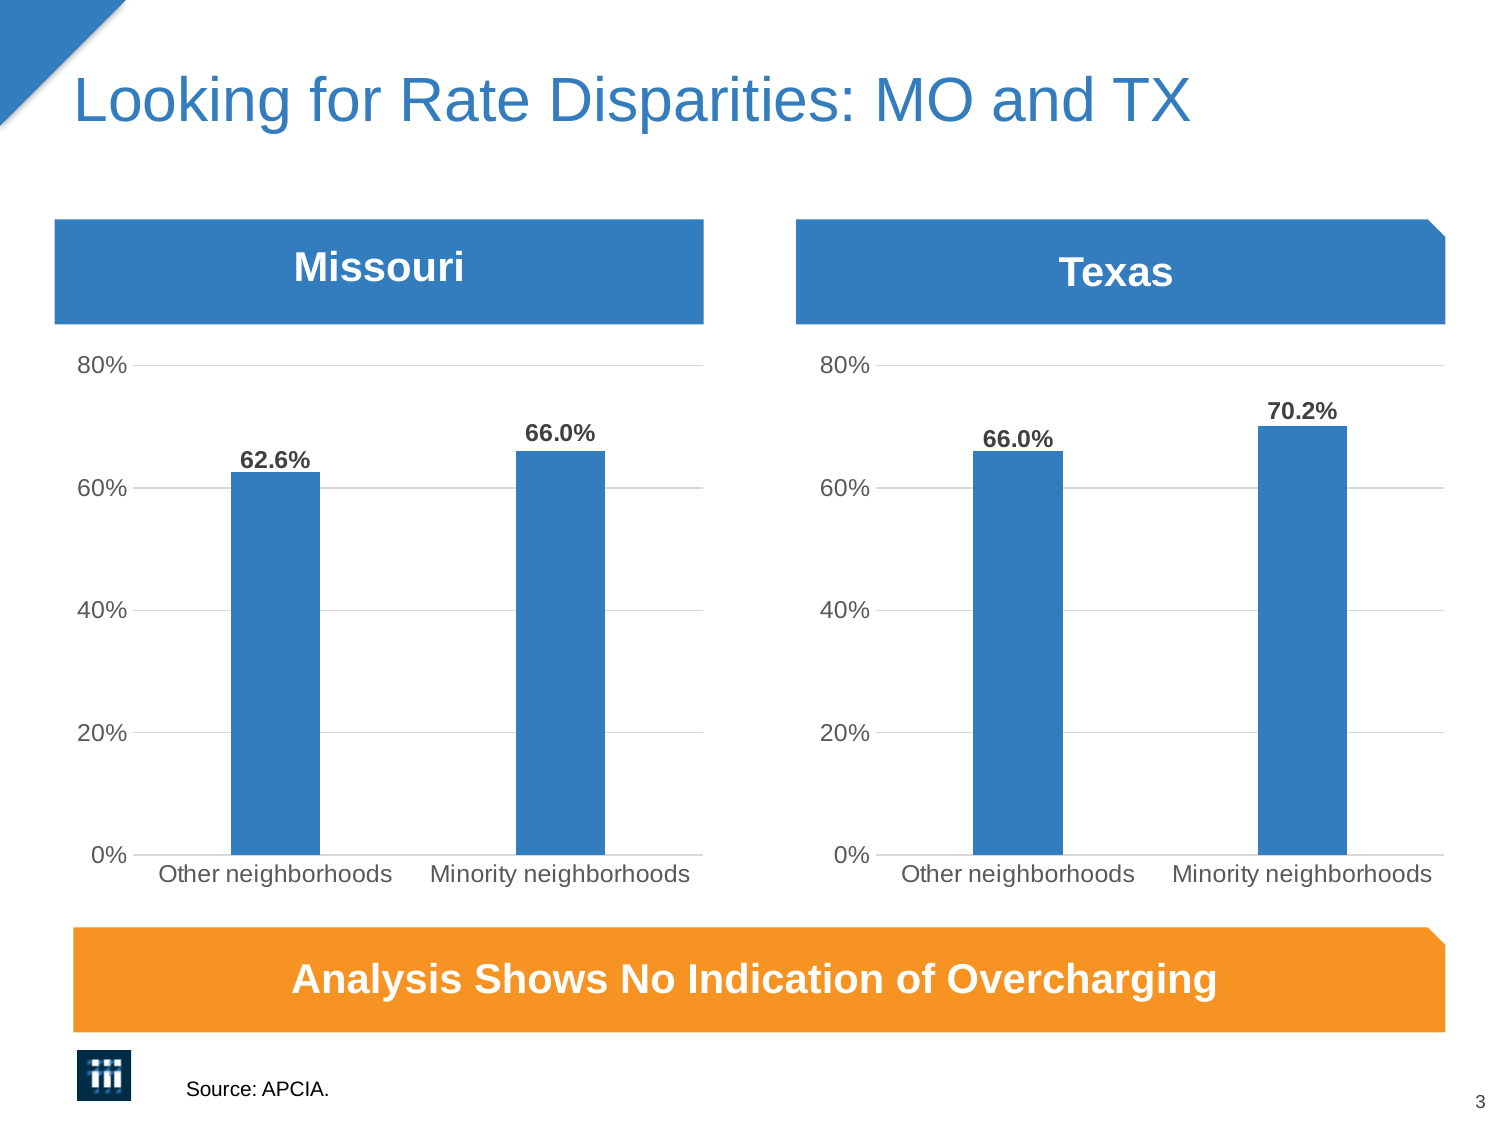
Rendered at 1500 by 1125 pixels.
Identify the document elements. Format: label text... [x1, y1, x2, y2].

text_box Analysis Shows No Indication of Overcharging [73, 927, 1446, 1033]
list Source: APCIA. [186, 1032, 1446, 1101]
title Looking for Rate Disparities: MO and TX [58, 37, 1446, 143]
chart [799, 352, 1446, 906]
chart [58, 352, 704, 906]
text_box Texas [796, 219, 1446, 325]
list Missouri [54, 219, 704, 325]
